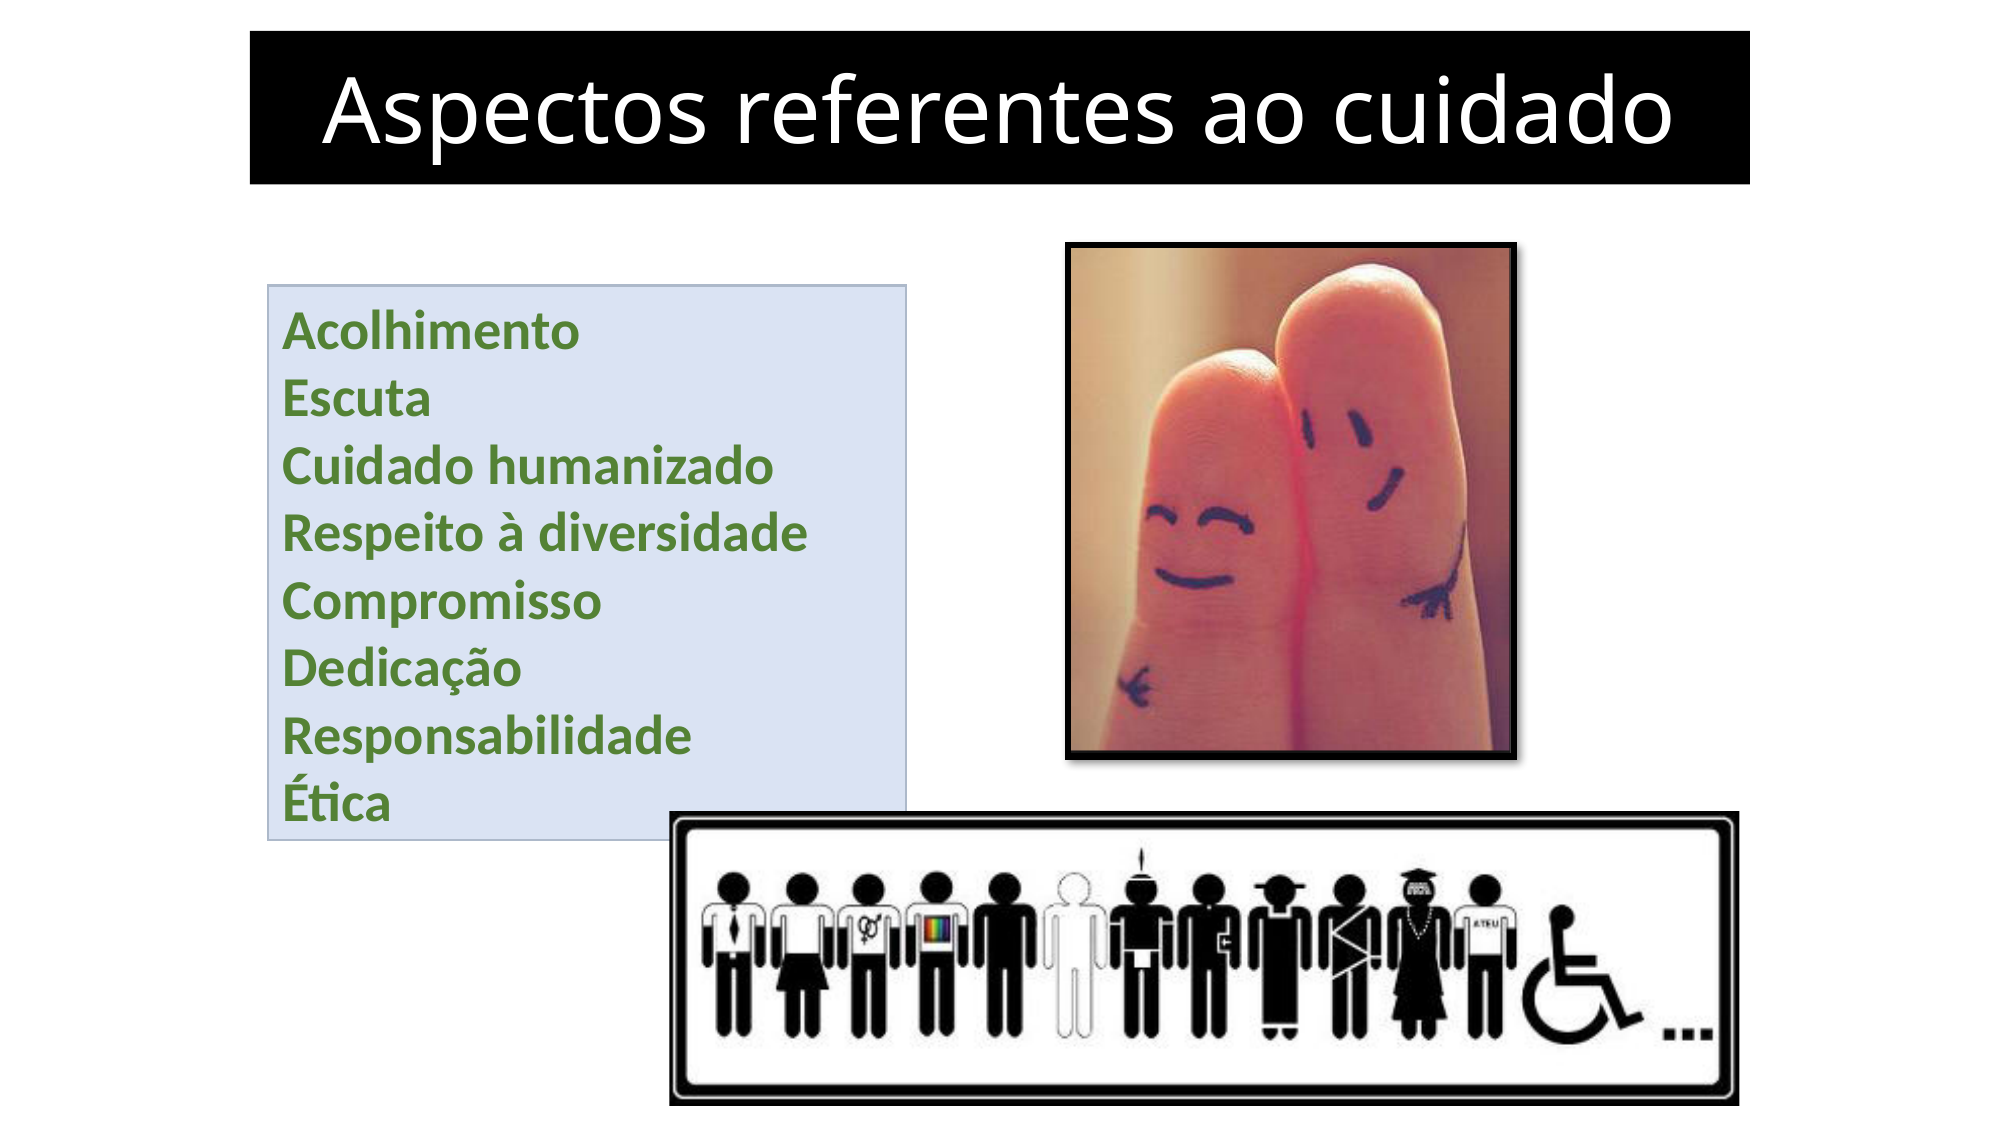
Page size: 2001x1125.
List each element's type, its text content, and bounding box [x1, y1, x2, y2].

picture [669, 811, 1740, 1106]
picture [1071, 248, 1511, 754]
text_box Aspectos referentes ao cuidado [249, 30, 1750, 185]
text_box Acolhimento Escuta Cuidado humanizado Respeito à diversidade Compromisso Dedicação Responsabilidade Ética [267, 284, 907, 841]
